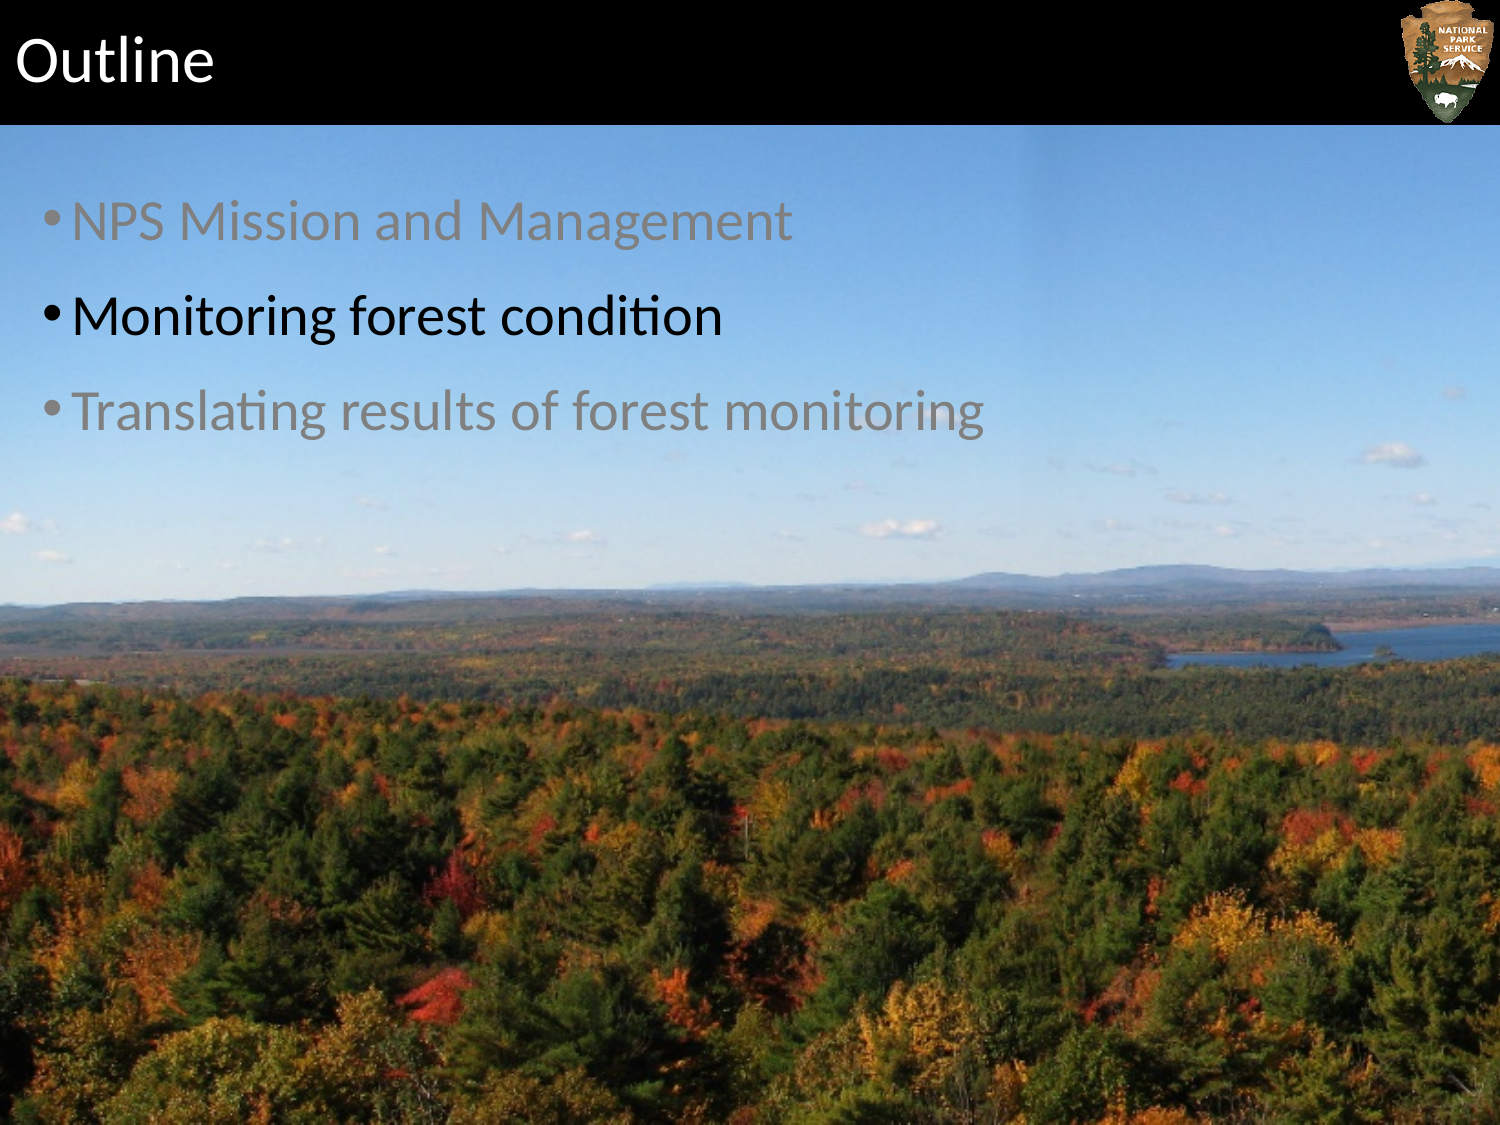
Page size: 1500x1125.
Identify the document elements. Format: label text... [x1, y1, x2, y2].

picture [1399, 0, 1494, 123]
text_box Outline [1494, 0, 1500, 124]
picture [0, 124, 1500, 1125]
text_box Outline [0, 0, 1397, 124]
